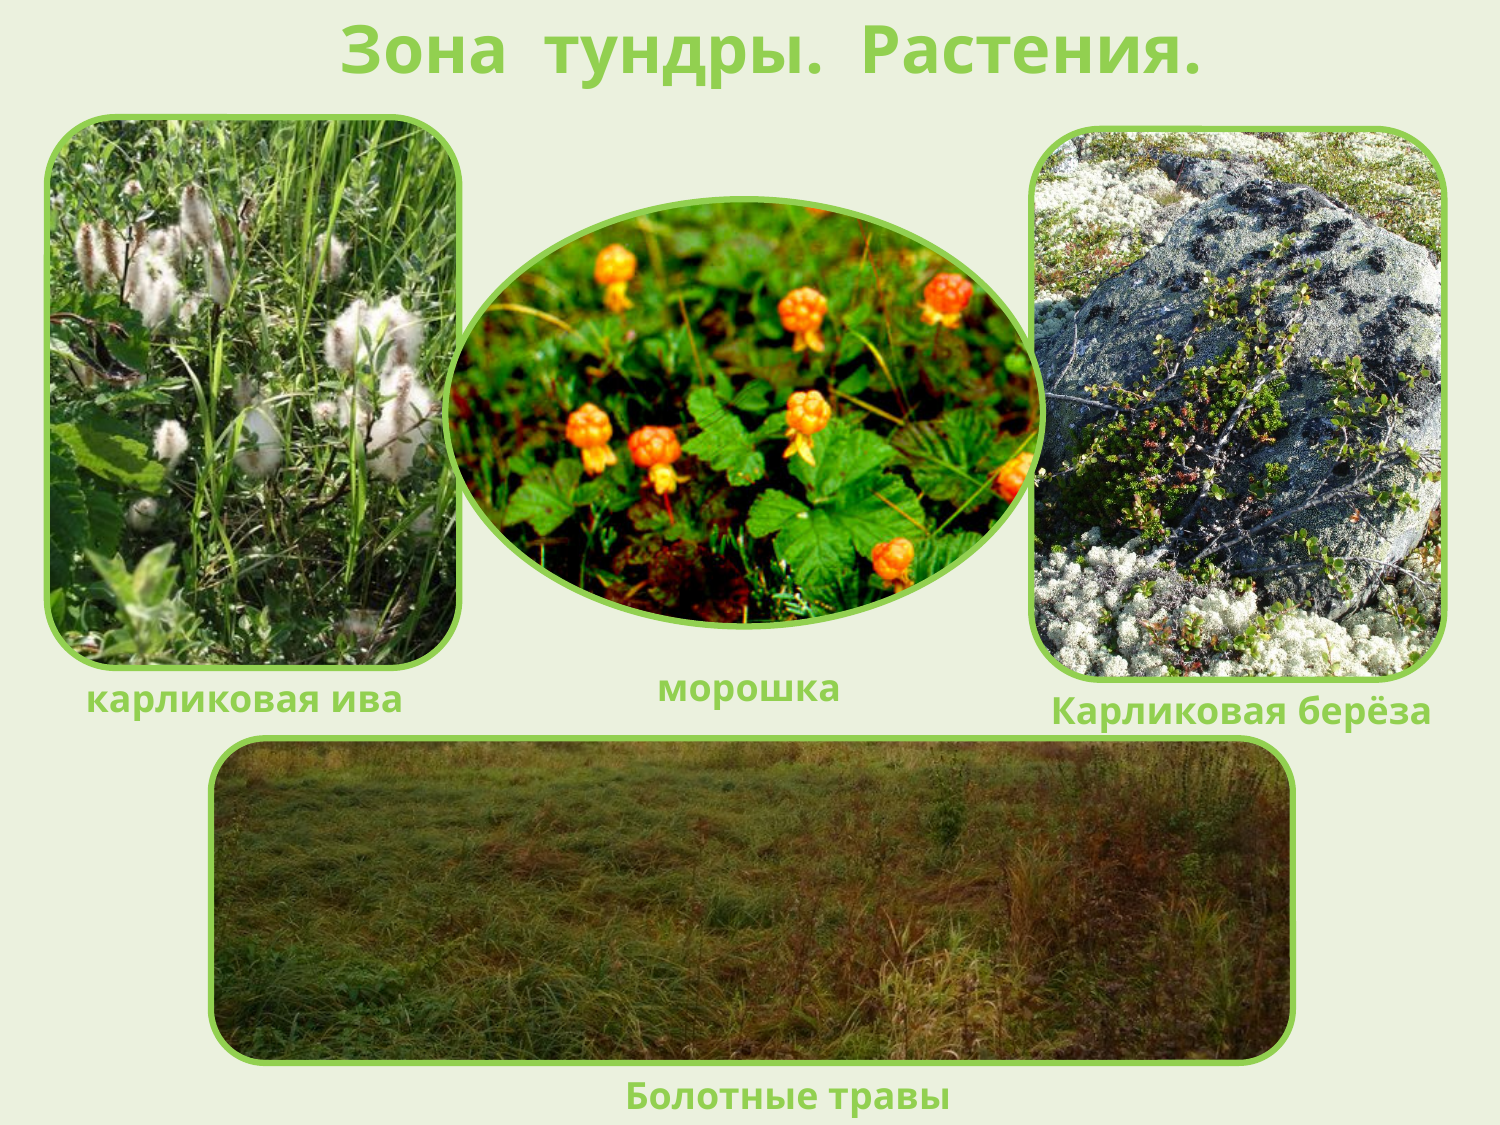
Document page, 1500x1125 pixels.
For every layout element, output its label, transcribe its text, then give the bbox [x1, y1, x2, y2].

text_box Болотные травы [609, 1071, 967, 1125]
text_box Карликовая берёза [1035, 683, 1448, 740]
text_box морошка [642, 656, 857, 716]
picture [210, 738, 1294, 1064]
text_box Зона тундры. Растения. [325, 0, 1218, 95]
text_box карликовая ива [70, 677, 419, 728]
picture [46, 116, 1445, 680]
